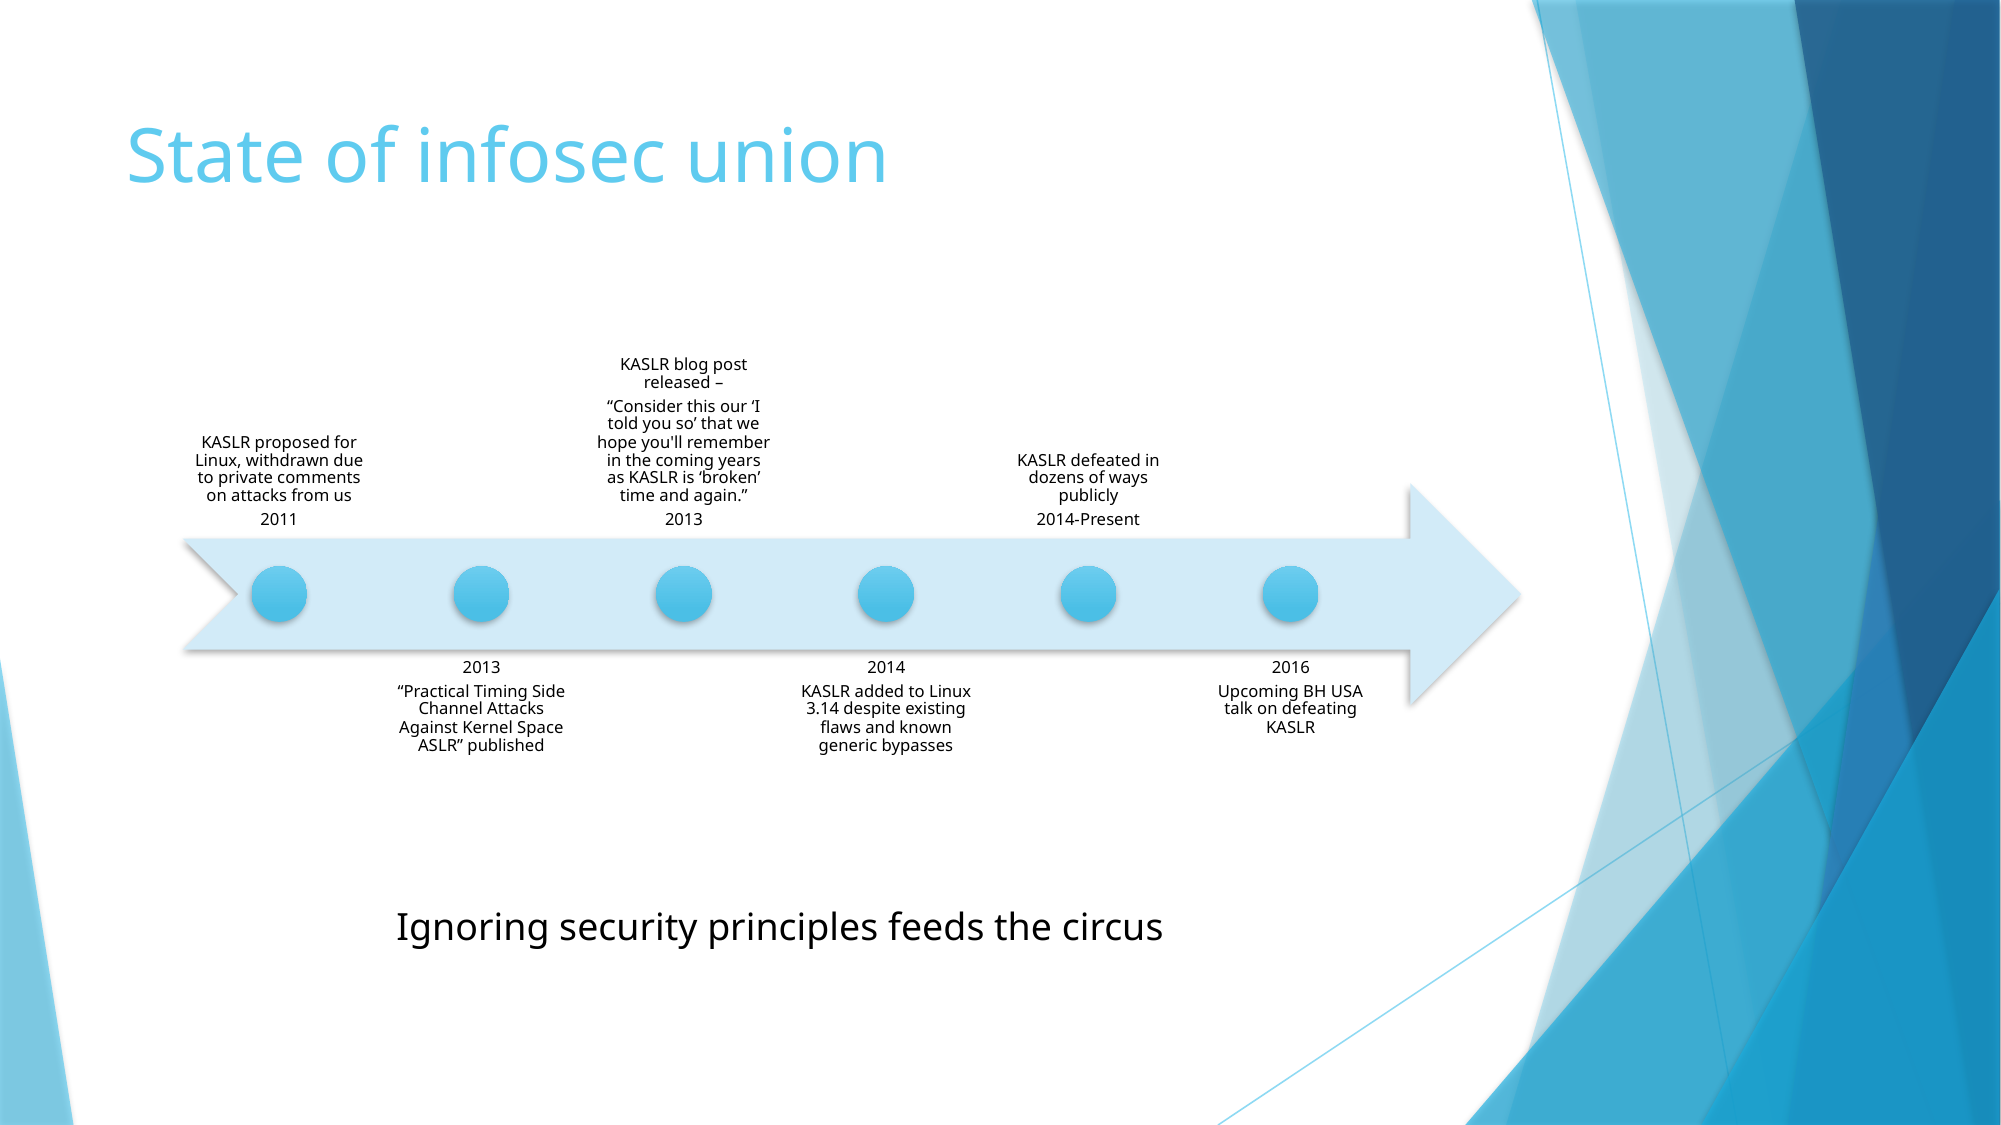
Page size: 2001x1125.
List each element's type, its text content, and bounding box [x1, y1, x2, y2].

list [182, 316, 1522, 873]
text_box Ignoring security principles feeds the circus [381, 895, 1180, 956]
title State of infosec union [111, 99, 1522, 317]
